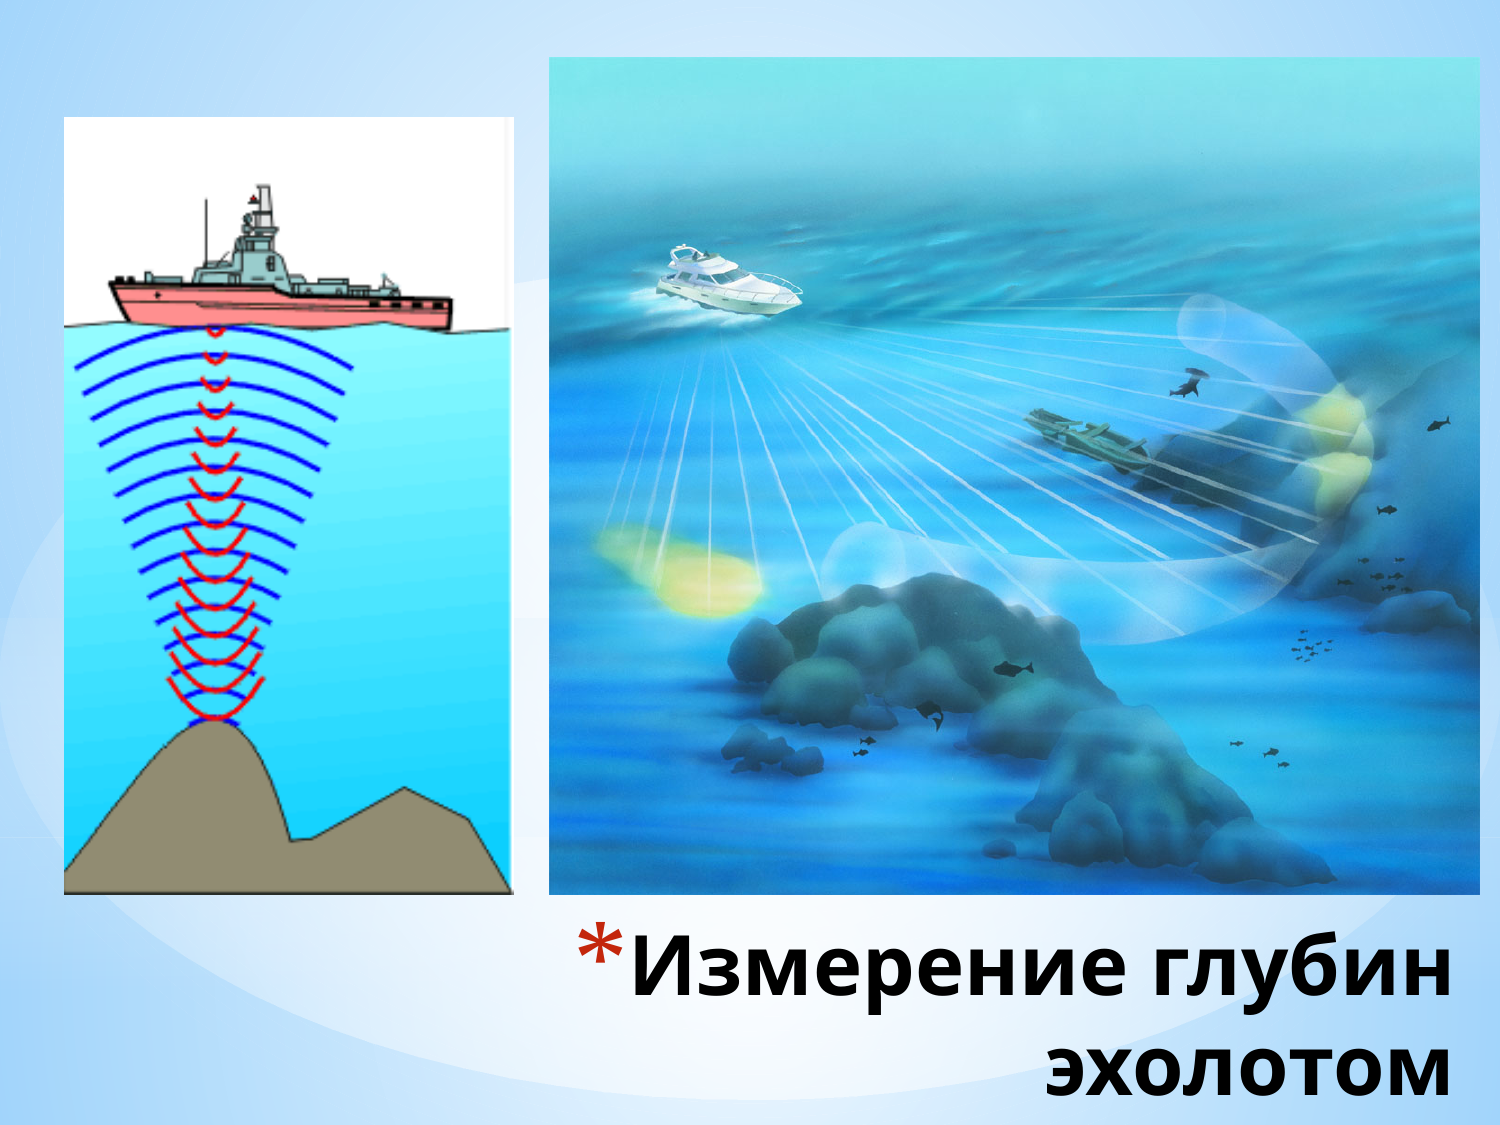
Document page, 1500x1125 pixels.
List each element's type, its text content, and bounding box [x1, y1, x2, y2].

title Измерение глубин эхолотом [371, 905, 1471, 1125]
picture [64, 117, 514, 895]
picture [548, 57, 1481, 896]
